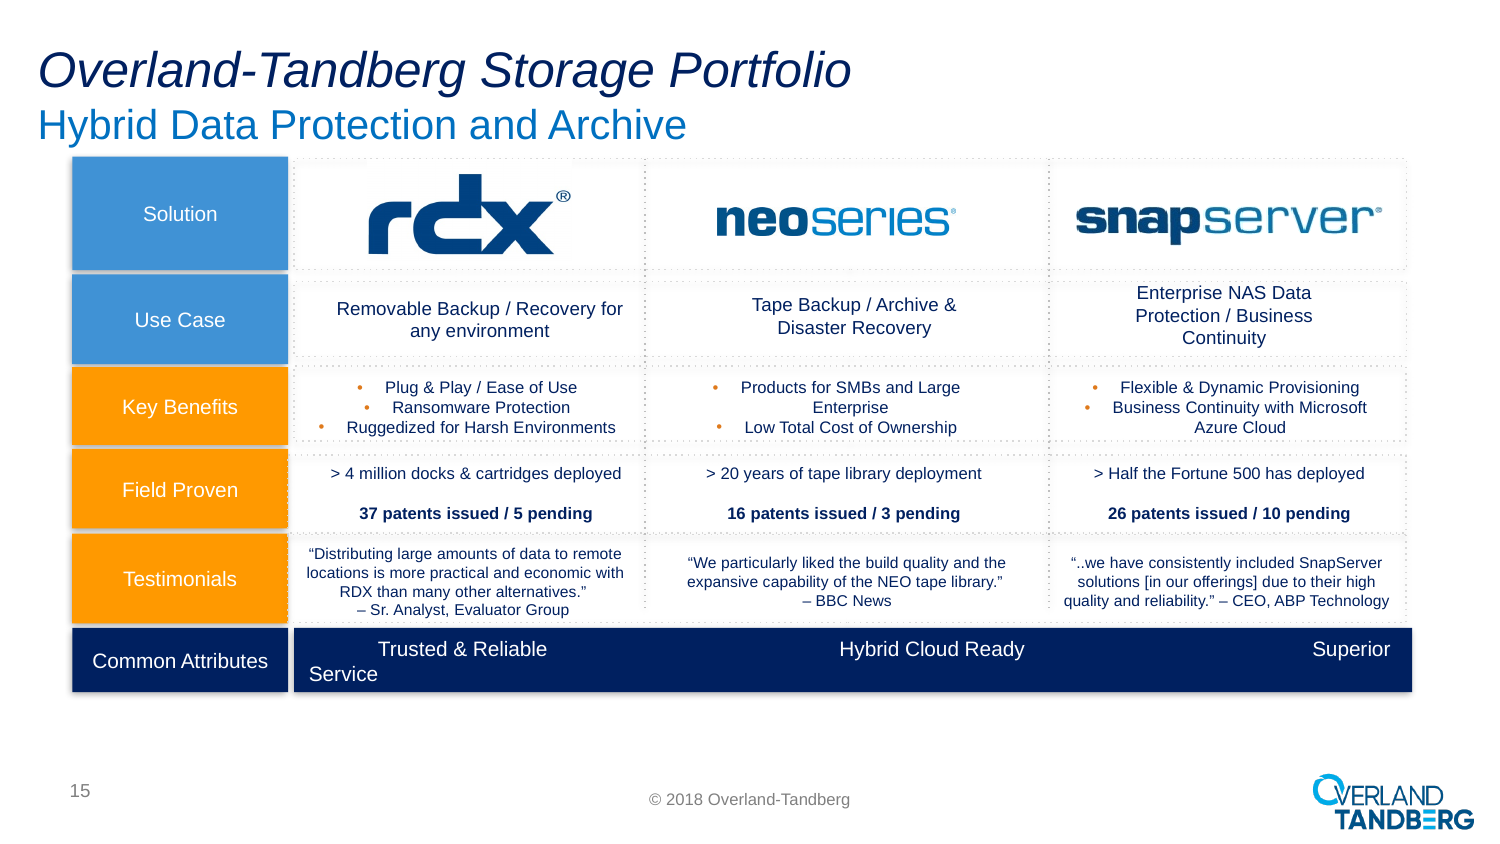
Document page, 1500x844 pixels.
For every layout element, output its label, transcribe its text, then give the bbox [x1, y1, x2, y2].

text_box Testimonials [71, 533, 283, 624]
text_box [649, 281, 1044, 357]
text_box Common Attributes [72, 627, 289, 693]
text_box Removable Backup / Recovery for any environment [320, 289, 640, 349]
text_box [647, 543, 1407, 623]
text_box Field Proven [71, 448, 289, 529]
text_box [287, 454, 639, 535]
text_box Trusted & Reliable Hybrid Cloud Ready Superior Service [293, 627, 1413, 693]
text_box Key Benefits [71, 366, 289, 446]
text_box [1055, 365, 1407, 442]
picture [1066, 196, 1394, 251]
text_box > 4 million docks & cartridges deployed 37 patents issued / 5 pending [309, 455, 640, 530]
text_box [646, 158, 1048, 270]
text_box “..we have consistently included SnapServer solutions [in our offerings] due to their high quality and reliability.” – CEO, ABP Technology [1047, 545, 1407, 618]
text_box Products for SMBs and Large Enterprise Low Total Cost of Ownership [659, 369, 1015, 445]
text_box [649, 365, 1043, 442]
text_box [293, 281, 640, 357]
text_box [1050, 158, 1407, 270]
text_box Tape Backup / Archive & Disaster Recovery [711, 285, 998, 346]
text_box [1055, 540, 1407, 545]
picture [367, 159, 572, 262]
text_box “We particularly liked the build quality and the expansive capability of the NEO tape library.” – BBC News [670, 545, 1024, 618]
text_box > 20 years of tape library deployment 16 patents issued / 3 pending [664, 455, 1024, 530]
text_box [649, 454, 1043, 535]
title Overland-Tandberg Storage Portfolio Hybrid Data Protection and Archive [37, 37, 1409, 123]
picture [1312, 773, 1474, 830]
text_box Flexible & Dynamic Provisioning Business Continuity with Microsoft Azure Cloud [1054, 369, 1400, 445]
text_box “Distributing large amounts of data to remote locations is more practical and economic with RDX than many other alternatives.” – Sr. Analyst, Evaluator Group [283, 536, 647, 627]
picture [717, 206, 956, 237]
text_box Plug & Play / Ease of Use Ransomware Protection Ruggedized for Harsh Environments [283, 369, 640, 445]
text_box [1055, 454, 1407, 535]
text_box [294, 365, 639, 369]
picture [1312, 773, 1325, 786]
text_box [1054, 281, 1407, 357]
text_box Enterprise NAS Data Protection / Business Continuity [1093, 273, 1355, 356]
text_box Solution [72, 156, 289, 271]
text_box > Half the Fortune 500 has deployed 26 patents issued / 10 pending [1066, 455, 1393, 530]
text_box [293, 158, 644, 270]
text_box Use Case [71, 273, 289, 365]
